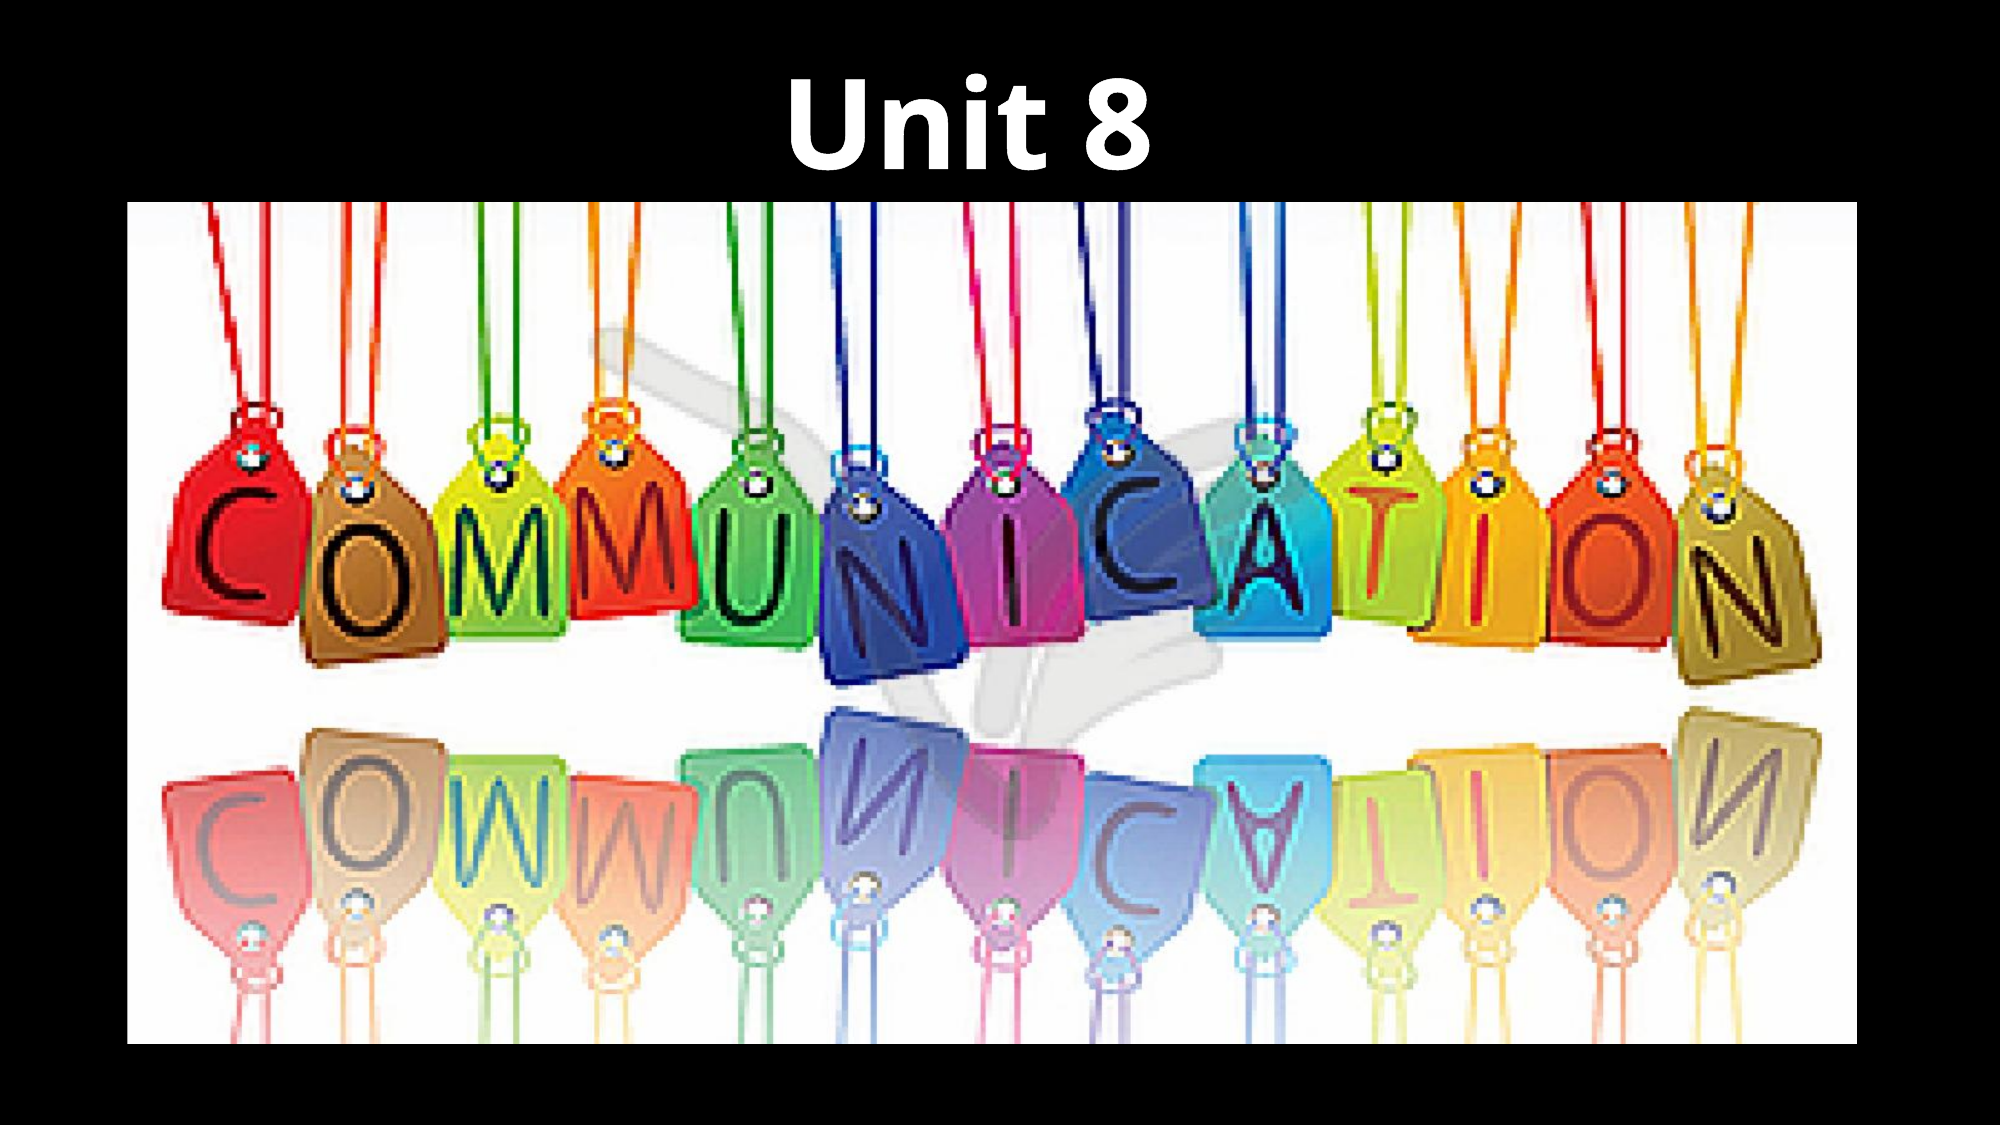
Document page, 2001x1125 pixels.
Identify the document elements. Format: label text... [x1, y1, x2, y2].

picture [127, 202, 1857, 1044]
text_box Unit 8 [612, 36, 1322, 202]
